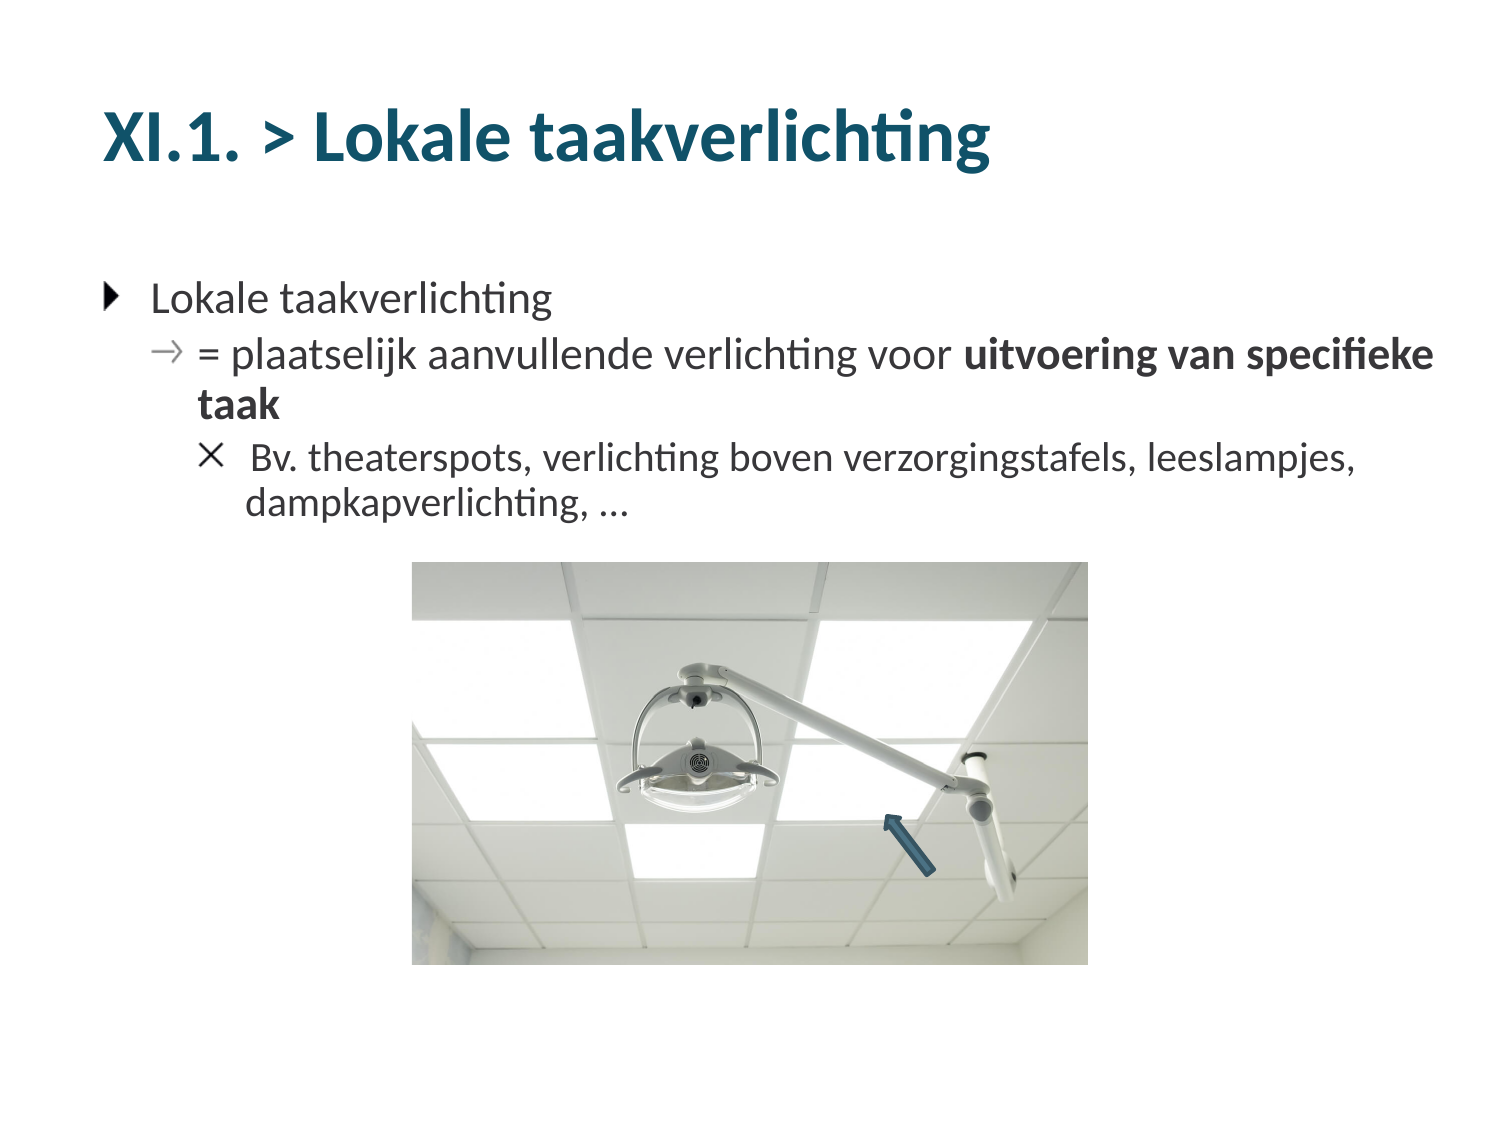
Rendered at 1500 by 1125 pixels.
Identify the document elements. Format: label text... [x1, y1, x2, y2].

list Lokale taakverlichting = plaatselijk aanvullende verlichting voor uitvoering van specifieke taak Bv. theaterspots, verlichting boven verzorgingstafels, leeslampjes, dampkapverlichting, … [88, 267, 1459, 965]
picture [150, 340, 195, 364]
title XI.1. > Lokale taakverlichting [88, 90, 1459, 267]
picture [103, 281, 145, 311]
picture [197, 442, 251, 469]
picture [411, 562, 1089, 965]
